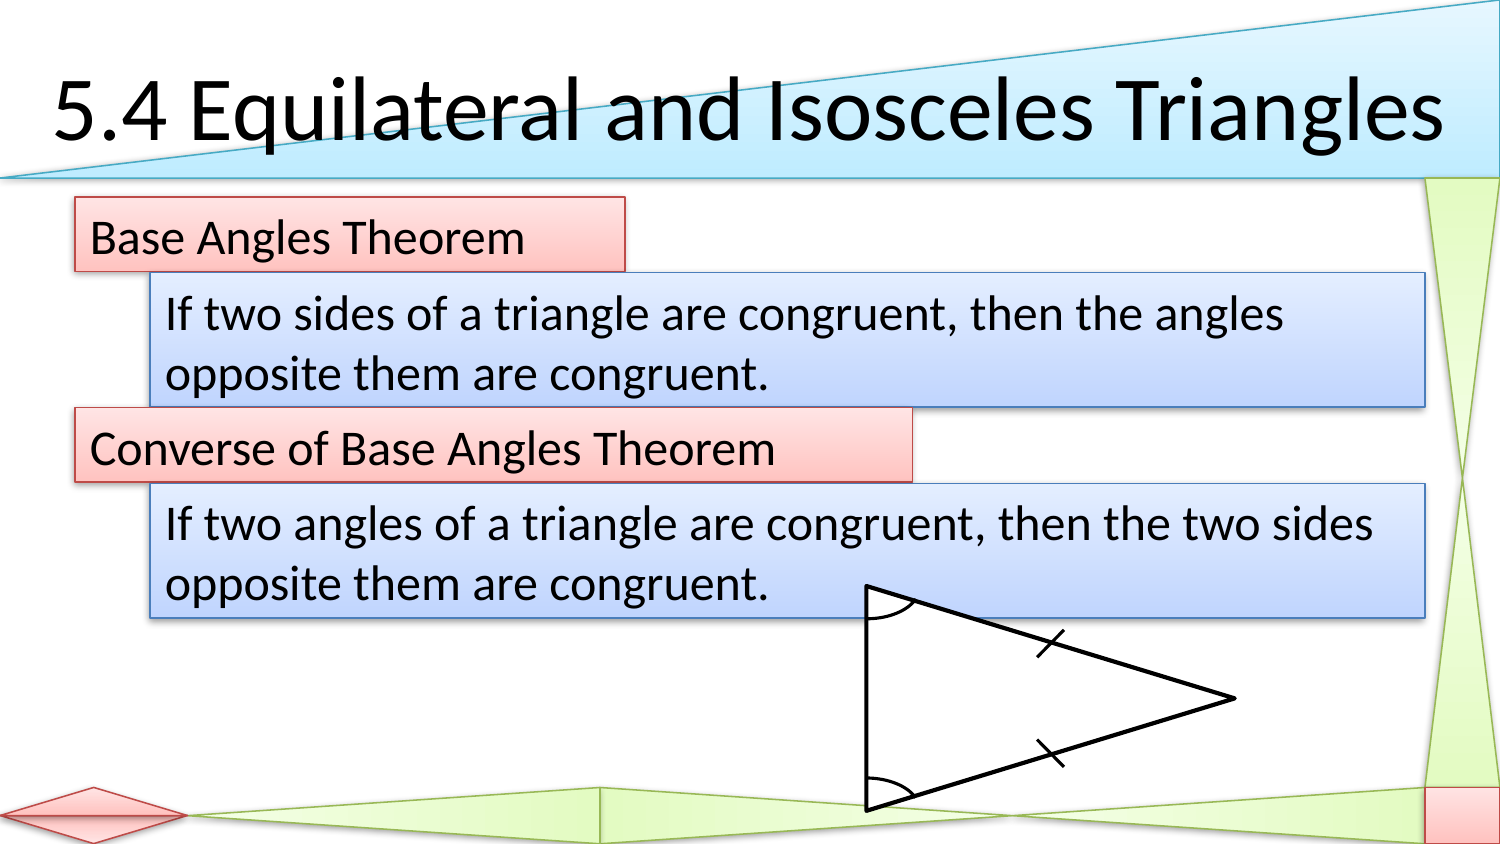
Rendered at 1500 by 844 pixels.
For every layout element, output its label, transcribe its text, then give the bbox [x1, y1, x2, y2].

title 5.4 Equilateral and Isosceles Triangles [0, 33, 1500, 175]
text_box Converse of Base Angles Theorem [74, 407, 913, 483]
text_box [878, 487, 1170, 844]
text_box Base Angles Theorem [74, 196, 626, 272]
text_box If two angles of a triangle are congruent, then the two sides opposite them are congruent. [149, 483, 1426, 619]
text_box If two sides of a triangle are congruent, then the angles opposite them are congruent. [149, 272, 1426, 408]
